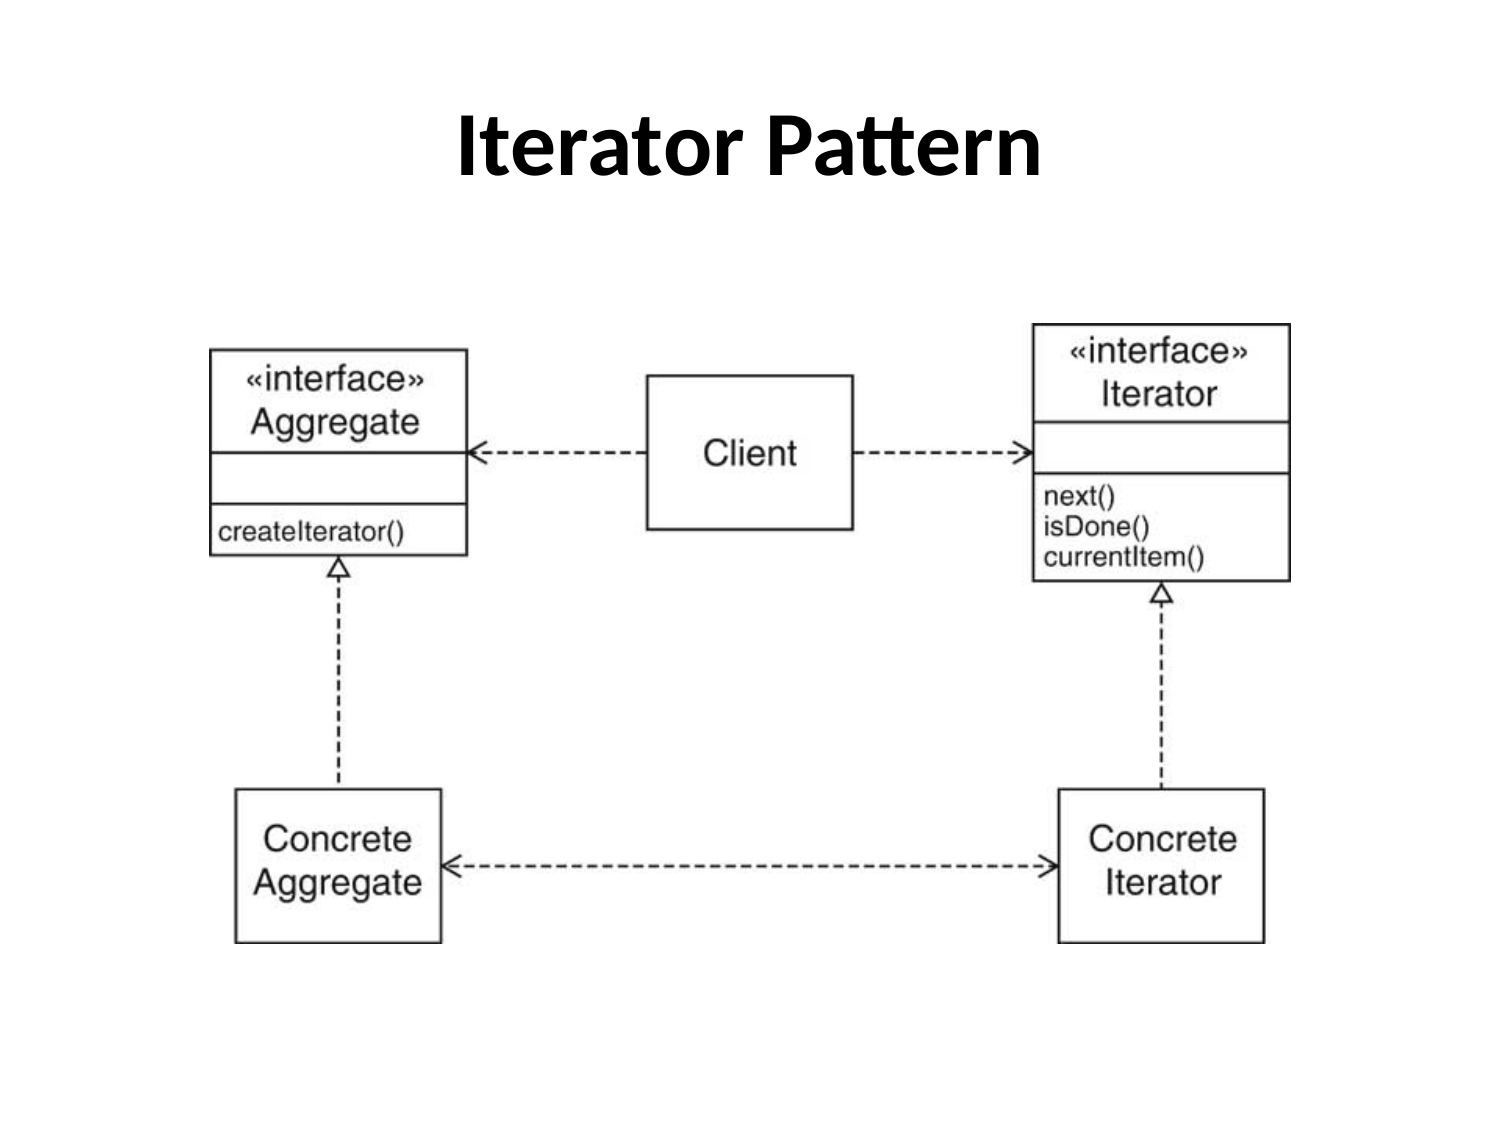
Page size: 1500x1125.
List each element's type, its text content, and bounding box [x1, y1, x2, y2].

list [209, 323, 1291, 945]
title Iterator Pattern [75, 45, 1425, 233]
